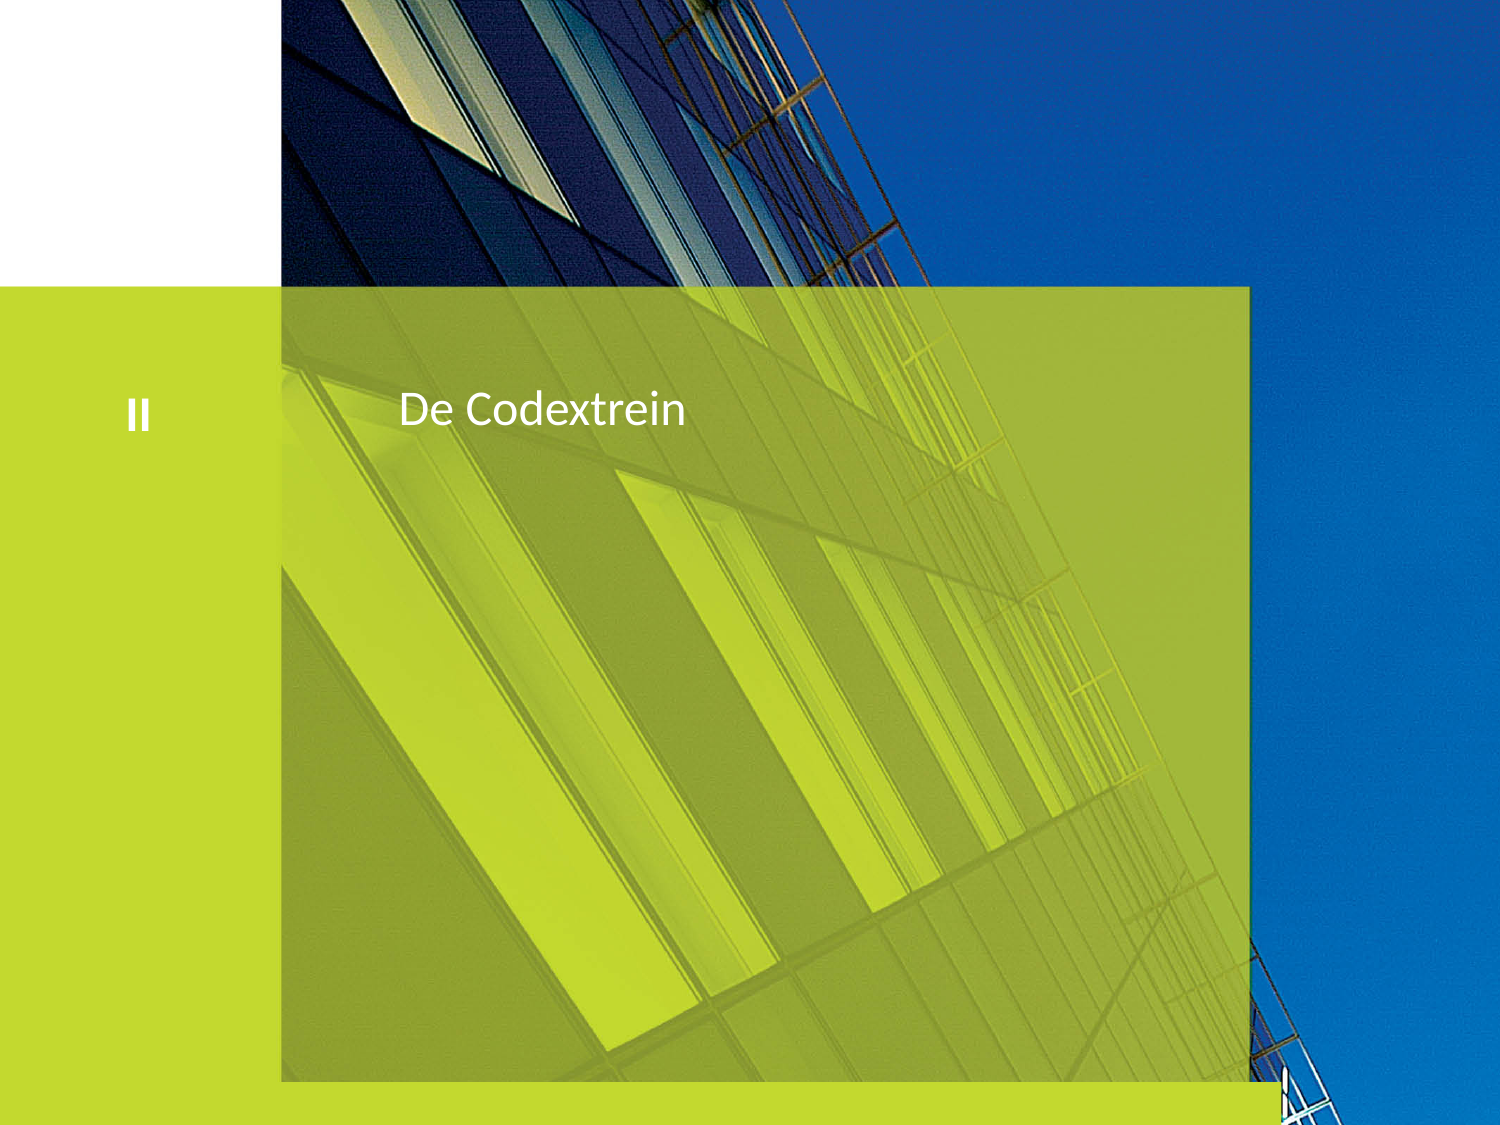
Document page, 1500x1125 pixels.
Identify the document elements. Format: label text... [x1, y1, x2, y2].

subtitle II [0, 373, 278, 457]
picture [0, 0, 1500, 1125]
title De Codextrein [383, 367, 1152, 953]
